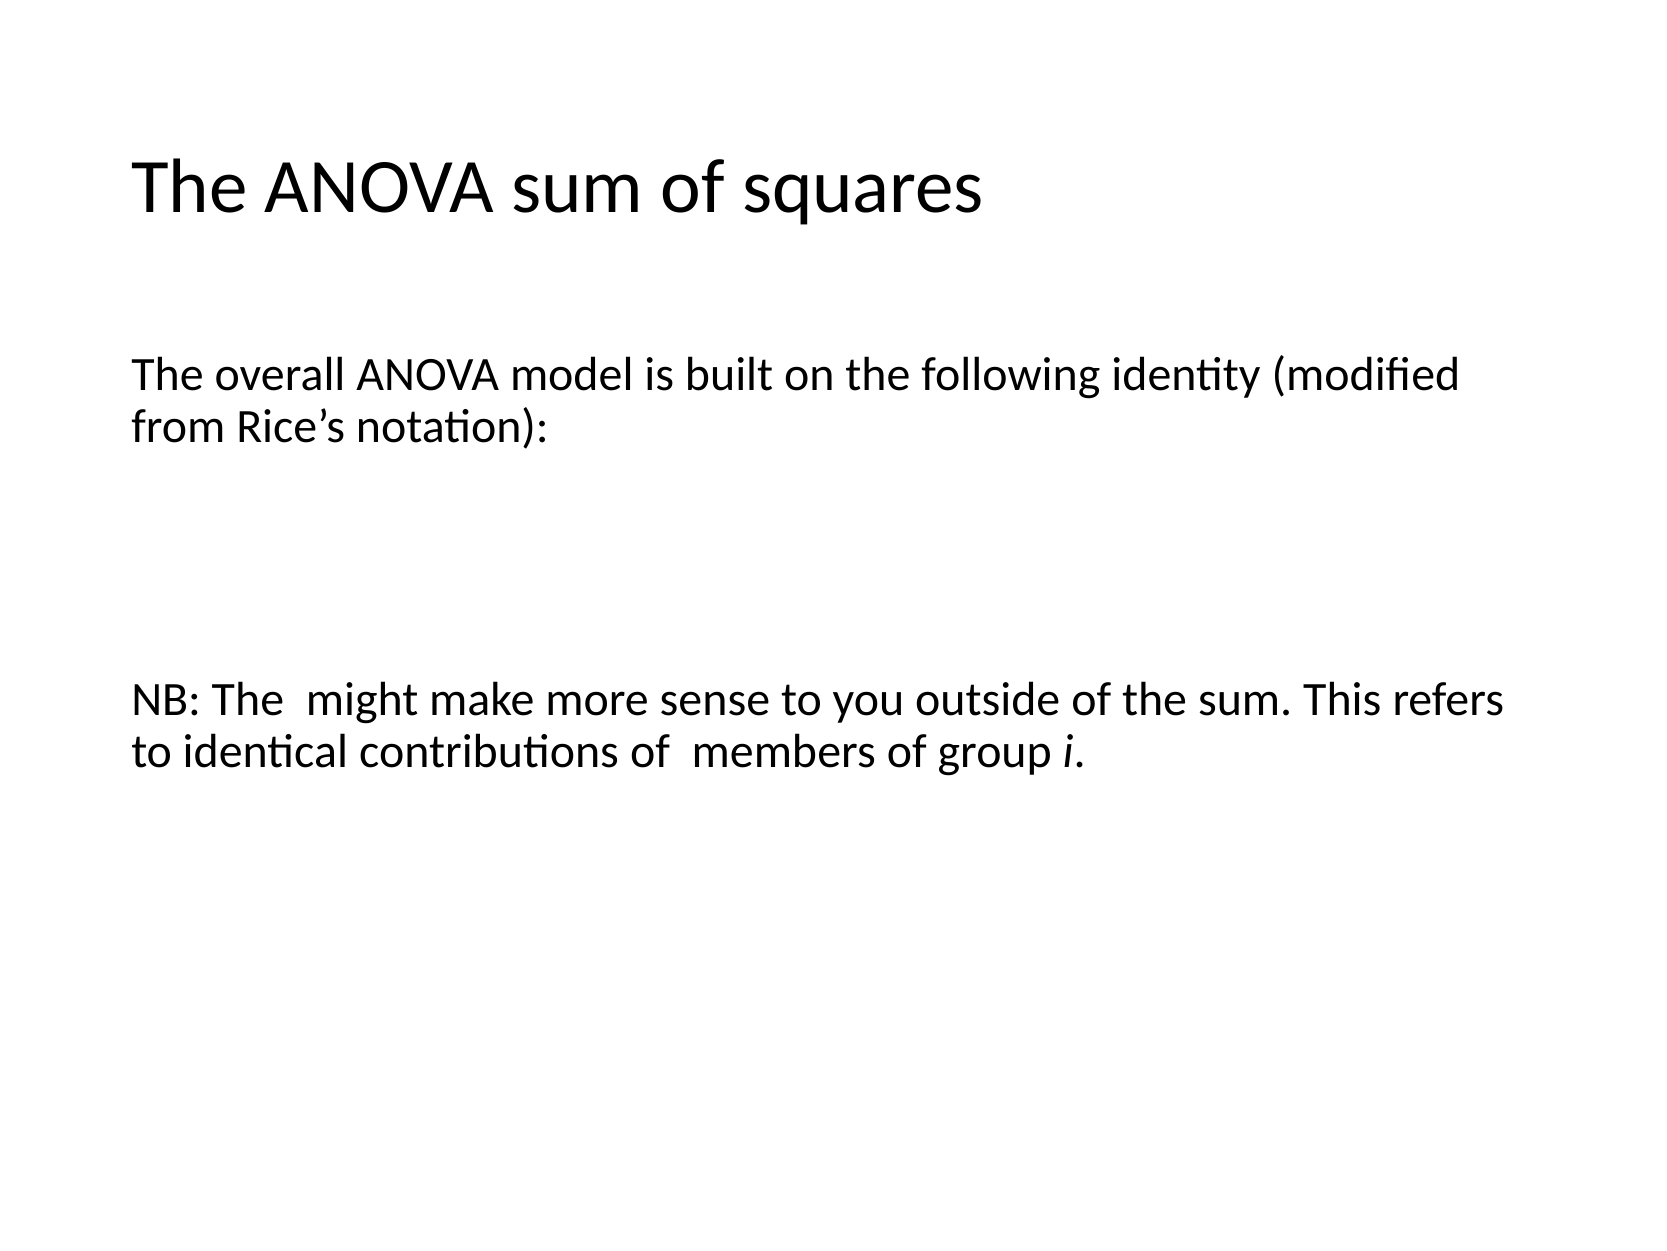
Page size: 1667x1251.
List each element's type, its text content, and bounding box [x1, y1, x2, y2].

title The ANOVA sum of squares [114, 66, 1553, 309]
